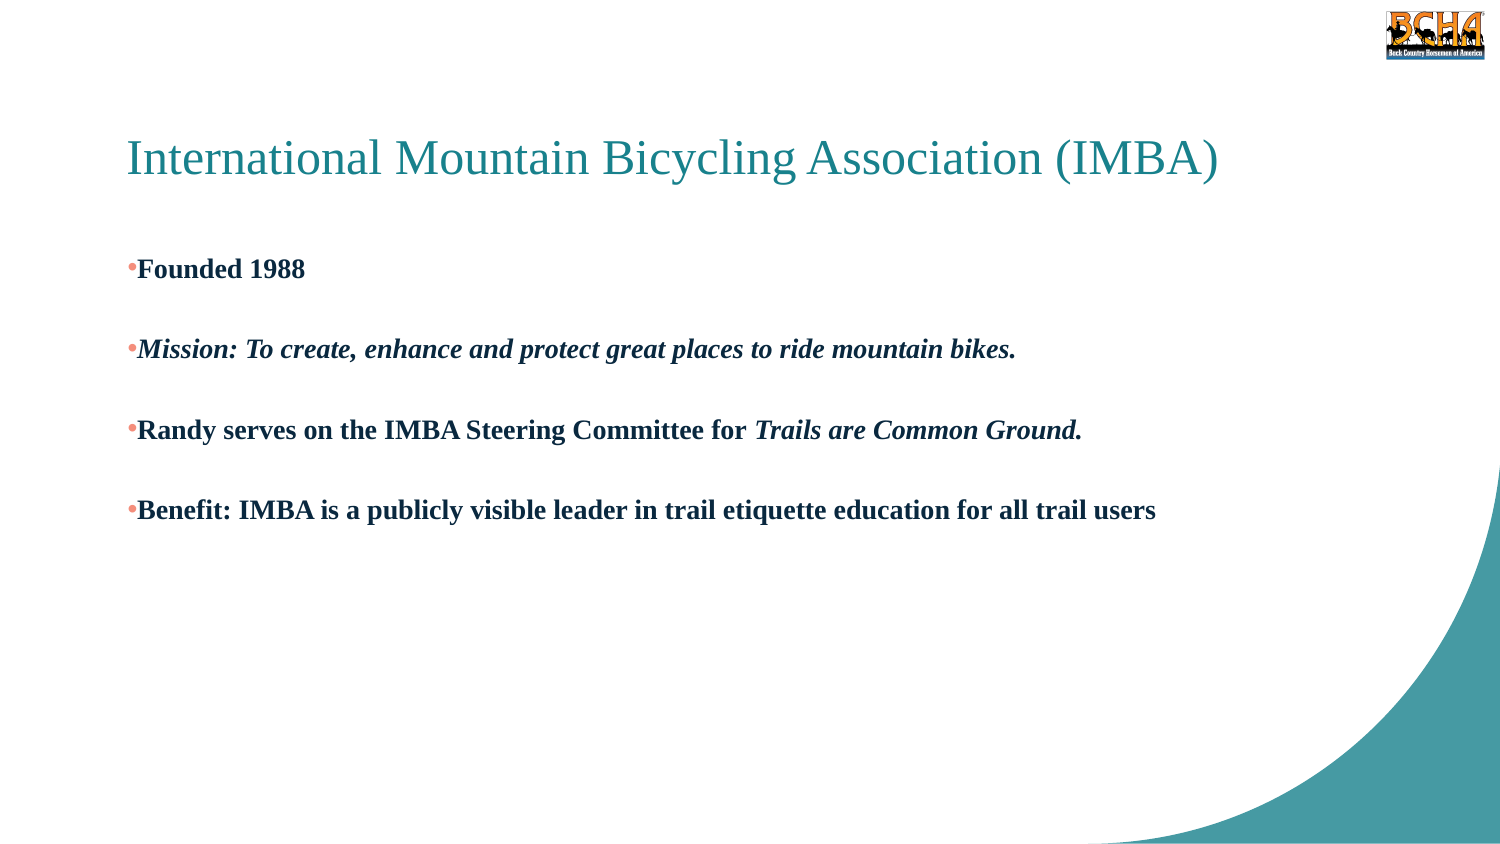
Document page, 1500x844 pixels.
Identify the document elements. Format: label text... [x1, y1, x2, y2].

list Founded 1988 Mission: To create, enhance and protect great places to ride mountain bikes. Randy serves on the IMBA Steering Committee for Trails are Common Ground. Benefit: IMBA is a publicly visible leader in trail etiquette education for all trail users [112, 236, 1333, 744]
picture [1383, 7, 1487, 62]
title International Mountain Bicycling Association (IMBA) [111, 72, 1332, 237]
